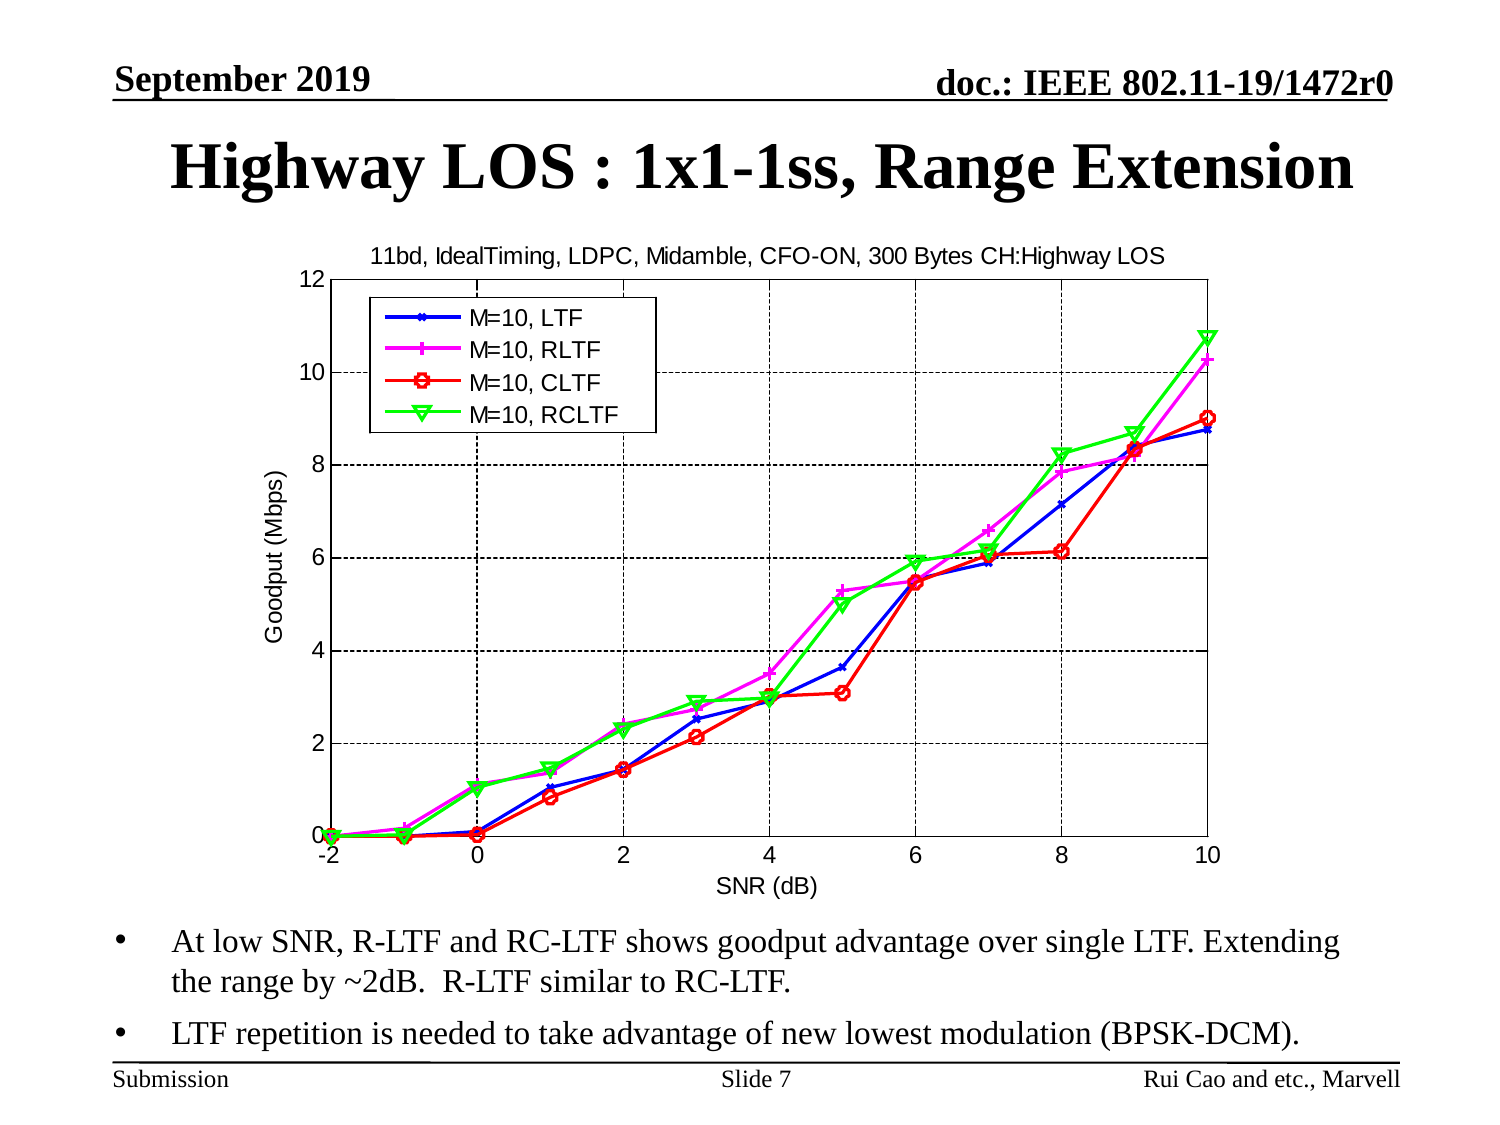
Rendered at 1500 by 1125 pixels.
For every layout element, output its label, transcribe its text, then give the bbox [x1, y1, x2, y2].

title Highway LOS : 1x1-1ss, Range Extension [124, 74, 1401, 250]
picture [184, 227, 1316, 912]
list At low SNR, R-LTF and RC-LTF shows goodput advantage over single LTF. Extending the range by ~2dB. R-LTF similar to RC-LTF. LTF repetition is needed to take advantage of new lowest modulation (BPSK-DCM). [99, 911, 1375, 987]
footer Rui Cao and etc., Marvell [878, 1061, 1402, 1093]
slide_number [114, 54, 423, 100]
slide_number Slide 7 [712, 1061, 800, 1123]
